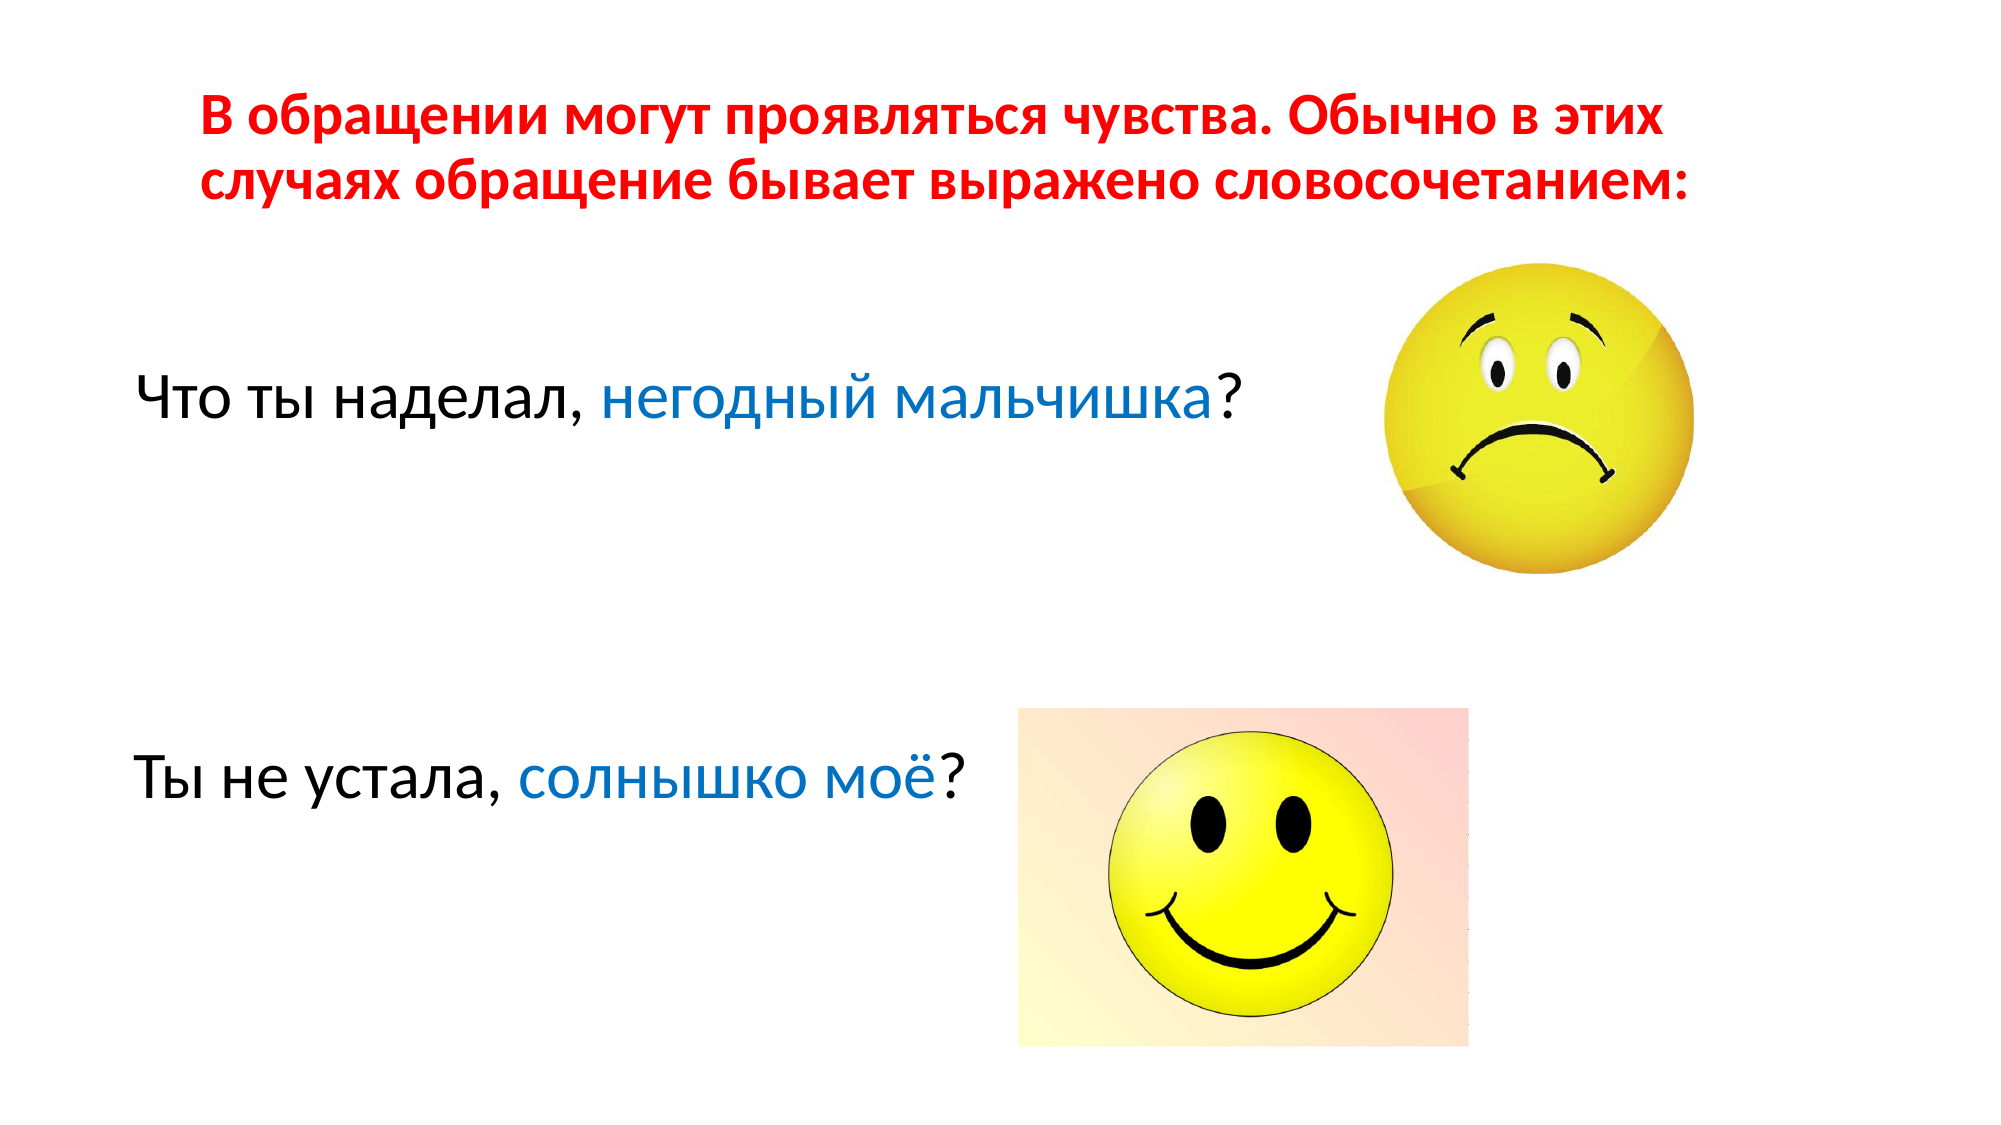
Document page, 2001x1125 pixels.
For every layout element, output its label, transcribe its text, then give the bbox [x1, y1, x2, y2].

picture [1384, 263, 1694, 574]
list В обращении могут проявляться чувства. Обычно в этих случаях обращение бывает выражено словосочетанием: [185, 75, 1754, 222]
picture [1018, 708, 1469, 1047]
text_box Ты не устала, солнышко моё? [118, 724, 984, 820]
text_box Что ты наделал, негодный мальчишка? [120, 344, 1261, 439]
